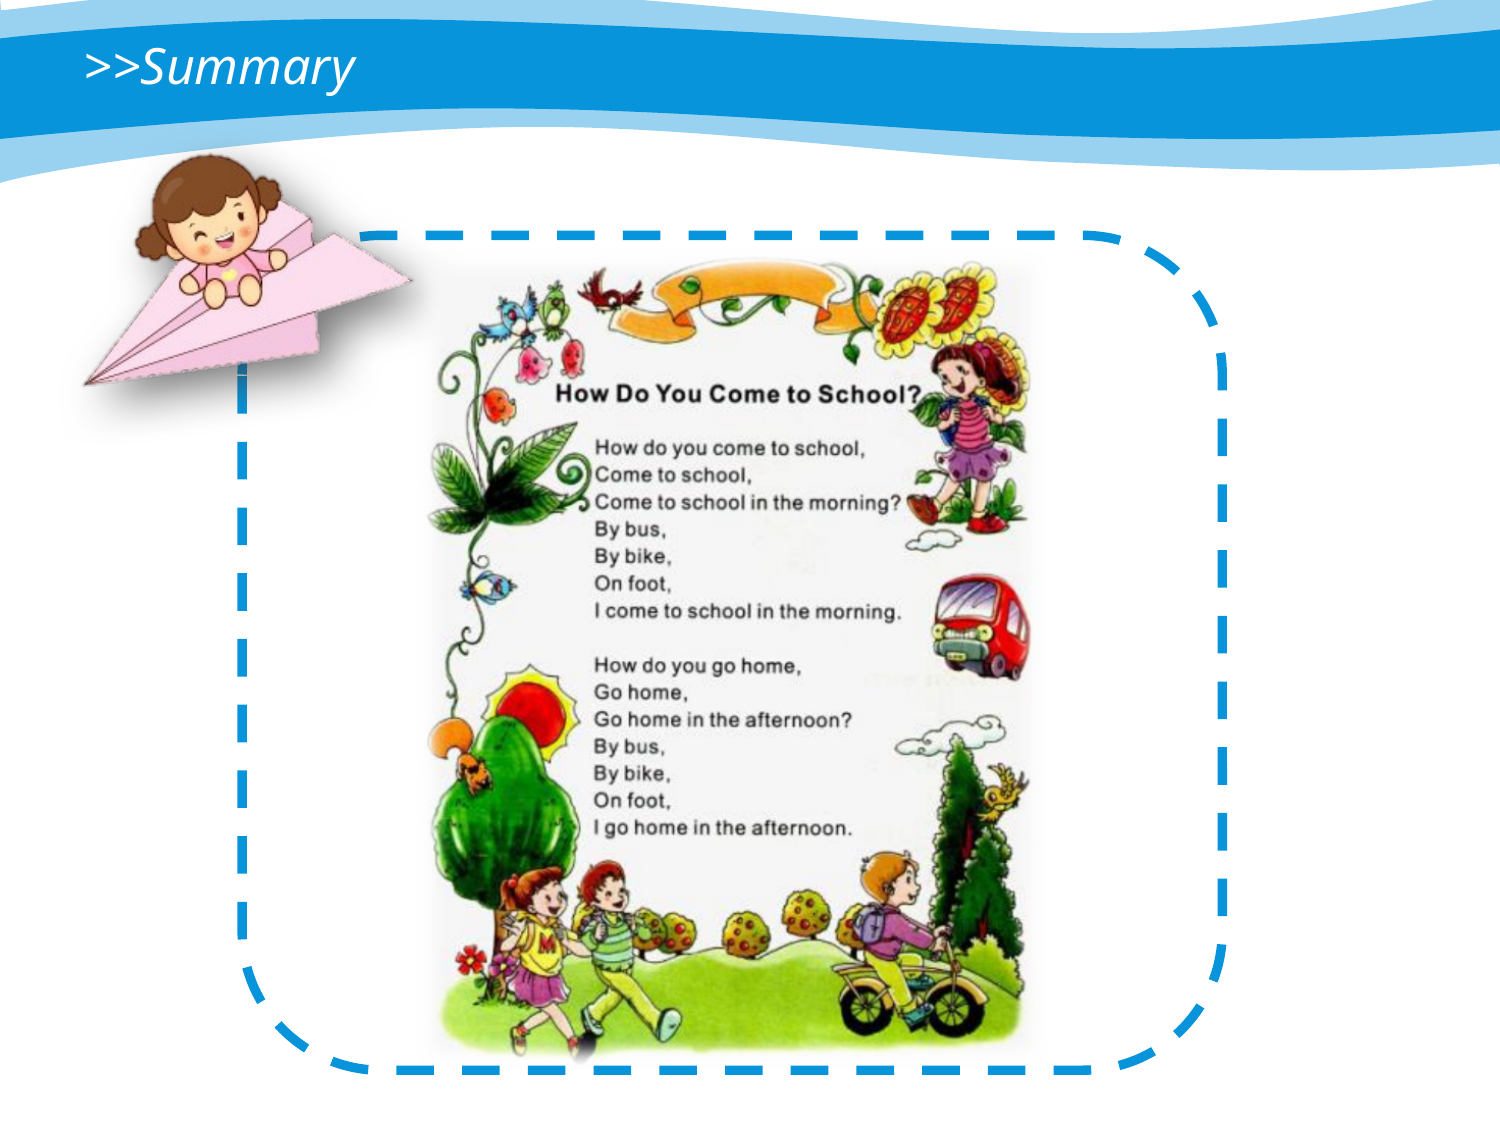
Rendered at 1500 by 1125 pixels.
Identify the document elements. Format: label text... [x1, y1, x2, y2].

title >>Summary [68, 34, 1429, 149]
picture [68, 148, 1049, 1069]
text_box [241, 234, 1223, 1071]
